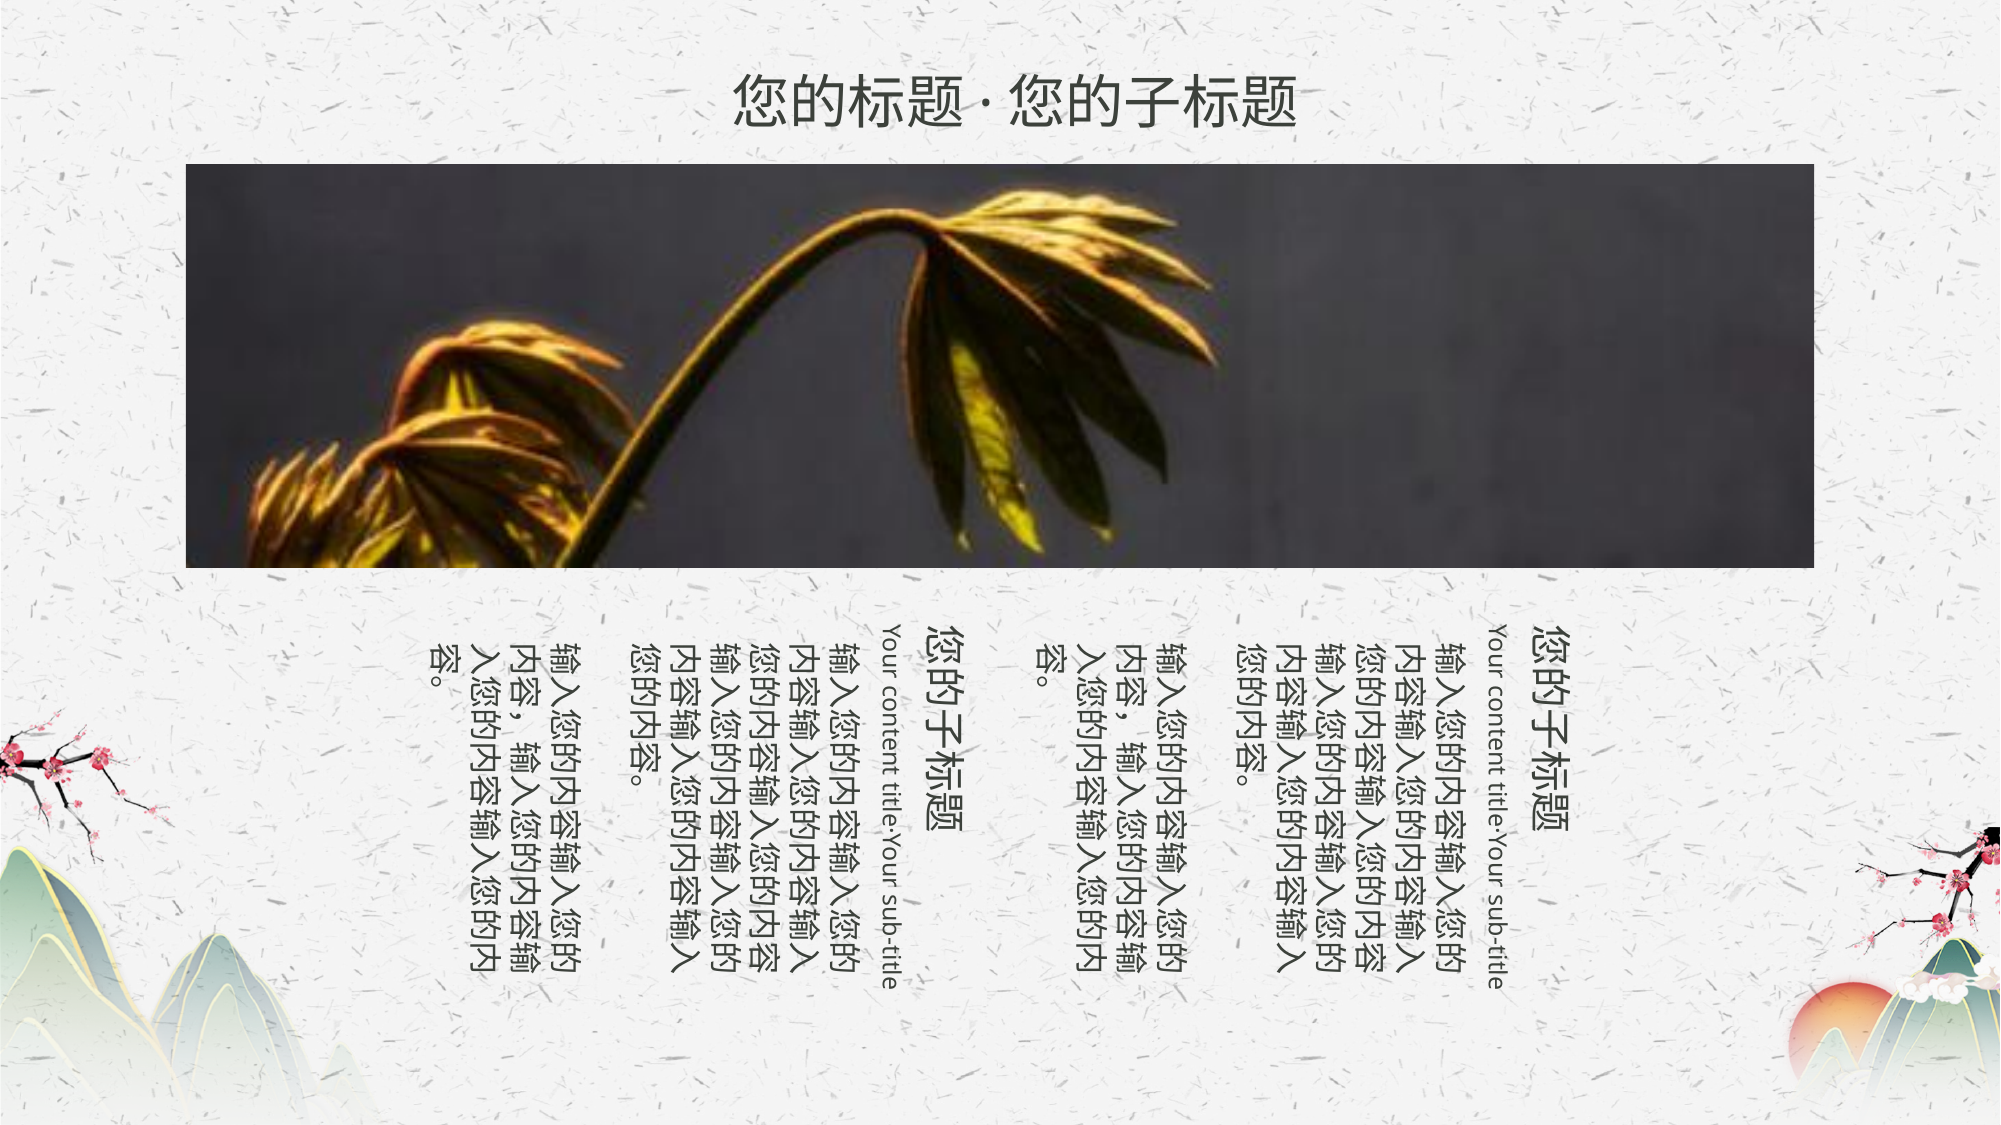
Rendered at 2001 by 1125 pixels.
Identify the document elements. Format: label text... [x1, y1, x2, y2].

text_box 输入您的内容输入您的内容输入您的内容输入您的内容输入您的内容输入您的内容输入您的内容输入您的内容输入您的内容。 输入您的内容输入您的内容，输入您的内容输入您的内容输入您的内容。 [1085, 627, 1480, 1013]
text_box Your content title·Your sub-title [1460, 610, 1522, 1044]
picture [0, 0, 2000, 1125]
text_box 输入您的内容输入您的内容输入您的内容输入您的内容输入您的内容输入您的内容输入您的内容输入您的内容输入您的内容。 输入您的内容输入您的内容，输入您的内容输入您的内容输入您的内容。 [479, 627, 874, 1013]
text_box 您的子标题 [1522, 610, 1585, 836]
text_box Your content title·Your sub-title [854, 610, 916, 1044]
text_box 您的子标题 [916, 610, 979, 836]
text_box 您的标题·您的子标题 [716, 57, 1314, 143]
